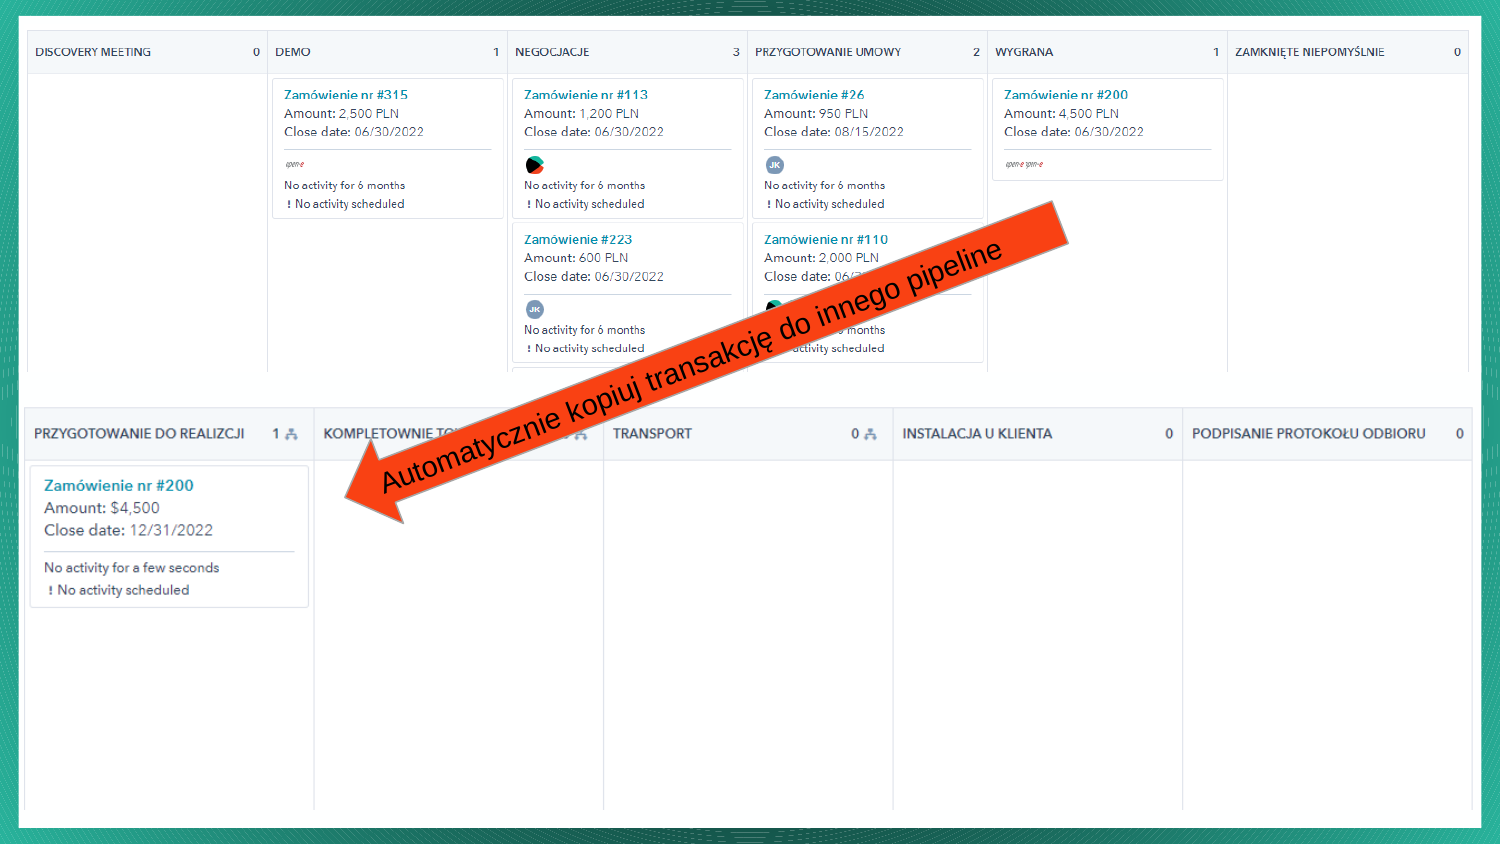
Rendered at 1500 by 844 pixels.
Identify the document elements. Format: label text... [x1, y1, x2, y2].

picture [24, 24, 1476, 373]
picture [24, 405, 1476, 810]
text_box Automatycznie kopiuj transakcję do innego pipeline [526, 380, 714, 403]
